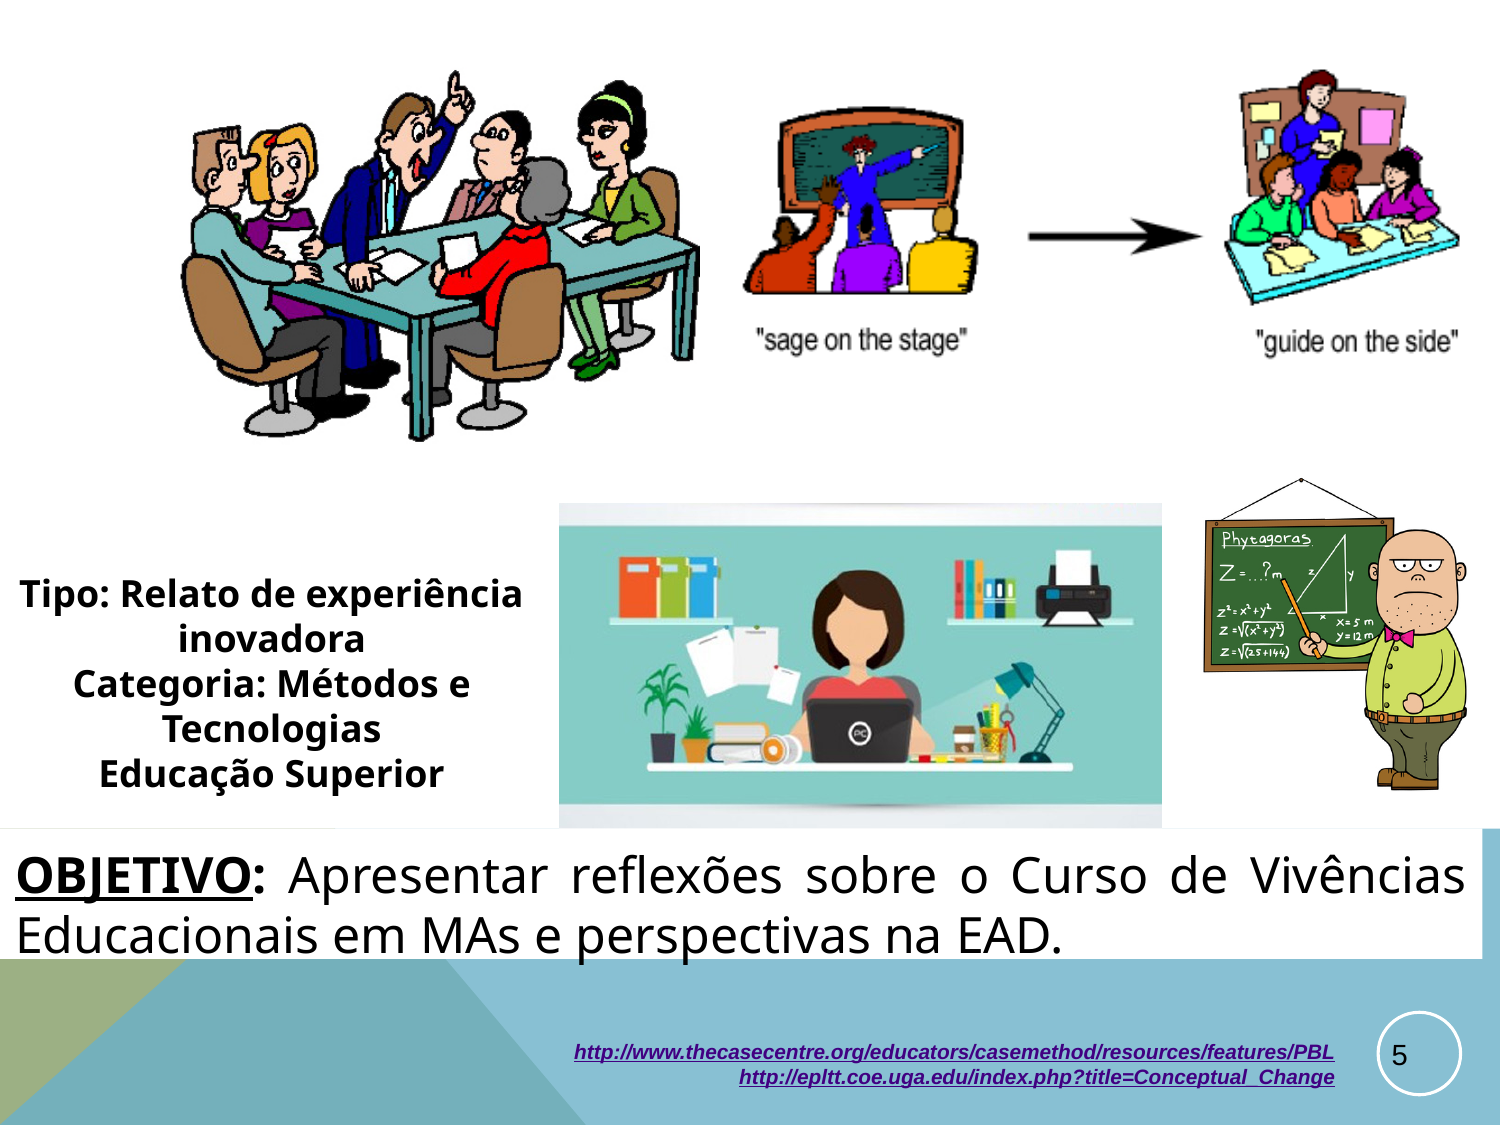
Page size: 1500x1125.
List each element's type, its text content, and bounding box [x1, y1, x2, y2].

text_box OBJETIVO: Apresentar reflexões sobre o Curso de Vivências Educacionais em MAs e perspectivas na EAD. [0, 828, 1483, 959]
picture [559, 503, 1163, 829]
picture [1200, 475, 1470, 792]
picture [27, 31, 700, 480]
text_box http://www.thecasecentre.org/educators/casemethod/resources/features/PBL http://epltt.coe.uga.edu/index.php?title=Conceptual_Change [496, 1040, 1350, 1112]
text_box Tipo: Relato de experiência inovadora Categoria: Métodos e Tecnologias Educação Superior [0, 436, 583, 828]
slide_number 5 [1376, 1010, 1463, 1097]
picture [713, 59, 1493, 376]
